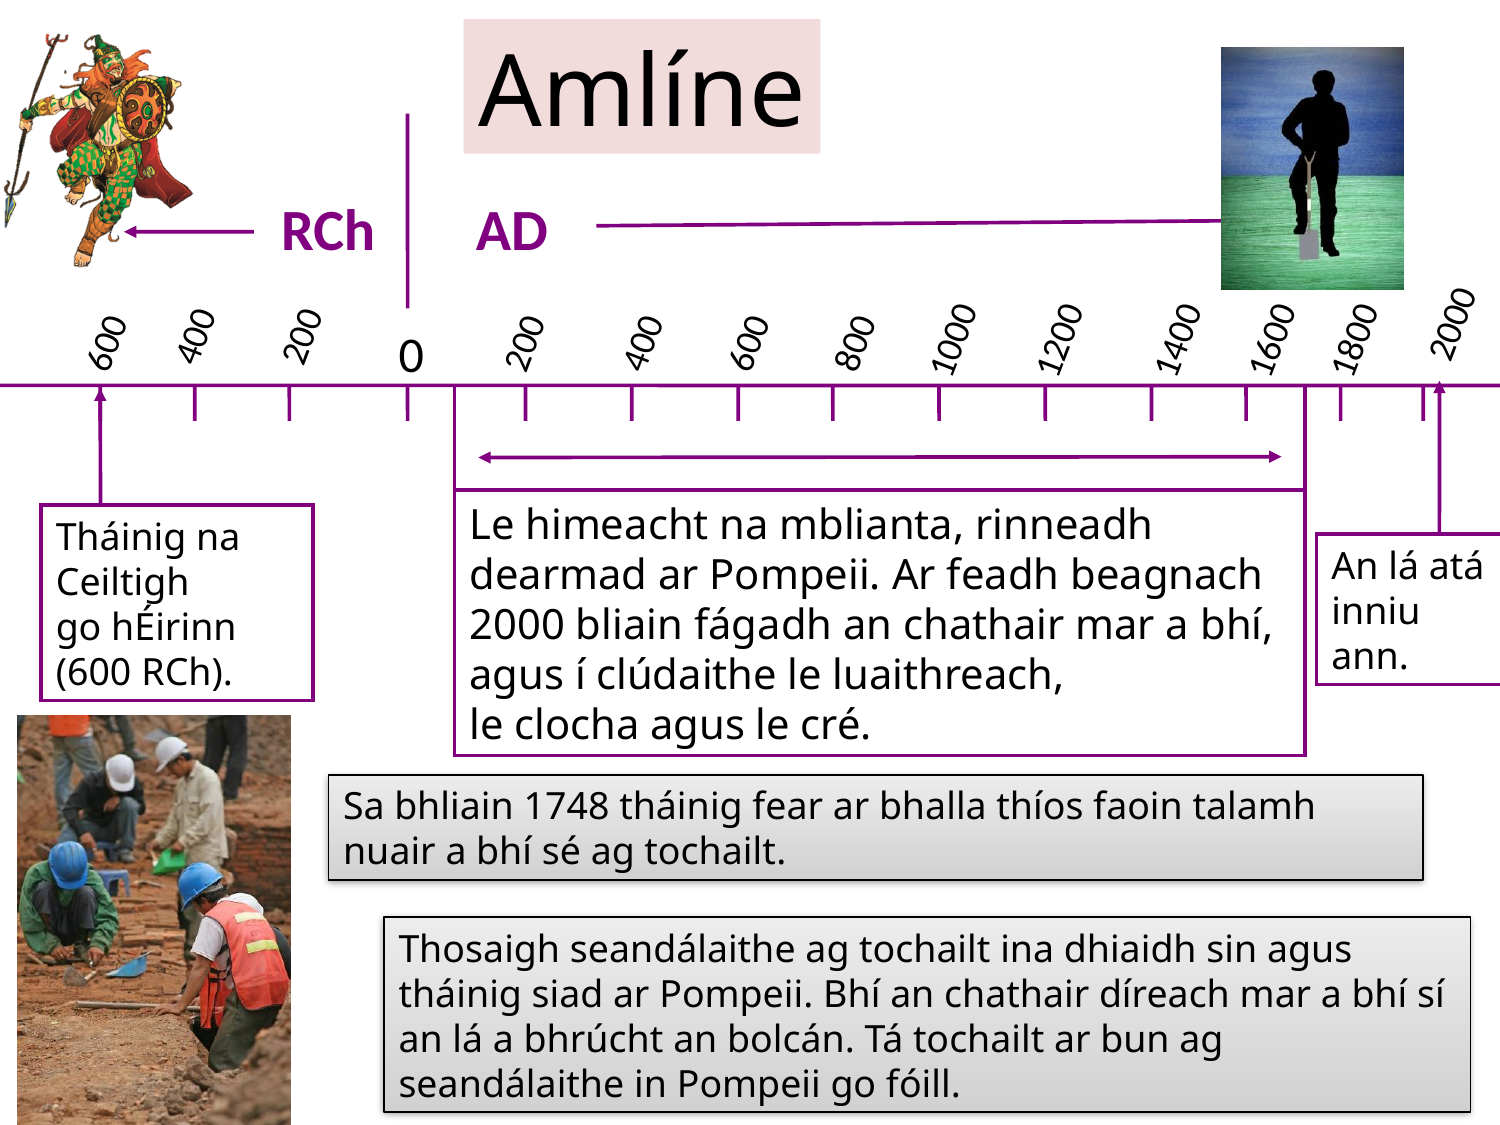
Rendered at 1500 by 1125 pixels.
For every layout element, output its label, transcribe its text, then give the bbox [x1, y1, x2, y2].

text_box [478, 450, 1282, 464]
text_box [40, 388, 314, 705]
picture [17, 715, 291, 1125]
text_box 1400 [1128, 279, 1223, 400]
text_box 400 [149, 286, 237, 386]
text_box 1600 [1222, 299, 1317, 400]
picture [1221, 47, 1404, 290]
text_box Amlíne [463, 19, 821, 154]
text_box 0 [383, 314, 456, 390]
text_box 600 [60, 291, 148, 386]
text_box 2000 [1403, 262, 1498, 379]
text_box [1316, 380, 1500, 644]
text_box 1800 [1305, 299, 1400, 382]
text_box 1200 [1009, 279, 1104, 400]
text_box 200 [478, 291, 566, 394]
text_box AD [461, 184, 563, 270]
text_box 200 [255, 284, 344, 387]
text_box Sa bhliain 1748 tháinig fear ar bhalla thíos faoin talamh nuair a bhí sé ag tochailt. [328, 774, 1424, 881]
text_box RCh [266, 184, 391, 270]
picture [0, 6, 231, 280]
text_box 400 [596, 291, 684, 394]
text_box 600 [702, 291, 791, 394]
text_box Le himeacht na mblianta, rinneadh dearmad ar Pompeii. Ar feadh beagnach 2000 bliain fágadh an chathair mar a bhí, agus í clúdaithe le luaithreach, le clocha agus le cré. [454, 490, 1306, 756]
text_box 800 [809, 291, 897, 394]
text_box 1000 [903, 279, 998, 400]
text_box Thosaigh seandálaithe ag tochailt ina dhiaidh sin agus tháinig siad ar Pompeii. Bhí an chathair díreach mar a bhí sí an lá a bhrúcht an bolcán. Tá tochailt ar bun ag seandálaithe in Pompeii go fóill. [383, 916, 1471, 1113]
